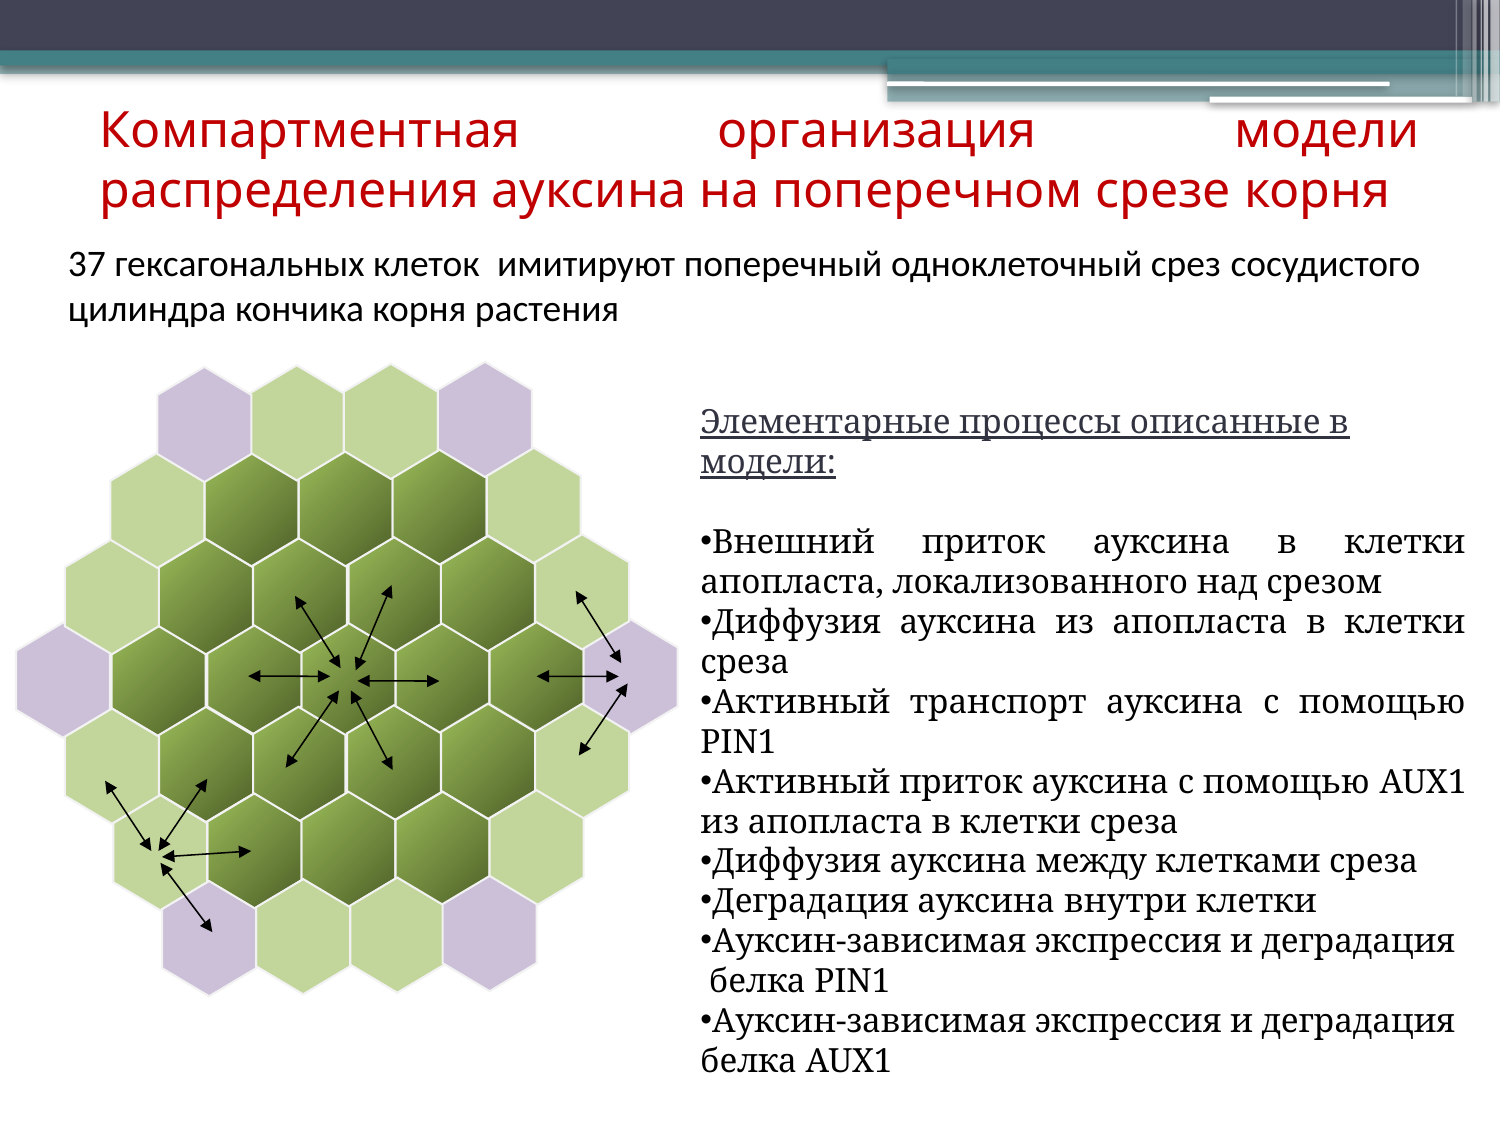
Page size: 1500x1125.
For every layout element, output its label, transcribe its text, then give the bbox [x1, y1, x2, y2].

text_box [15, 361, 678, 997]
text_box 37 гексагональных клеток имитируют поперечный одноклеточный срез сосудистого цилиндра кончика корня растения [53, 231, 1436, 337]
text_box Элементарные процессы описанные в модели: Внешний приток ауксина в клетки апопласта, локализованного над срезом Диффузия ауксина из апопласта в клетки среза Активный транспорт ауксина с помощью PIN1 Активный приток ауксина с помощью AUX1 из апопласта в клетки среза Диффузия ауксина между клетками среза Деградация ауксина внутри клетки Ауксин-зависимая экспрессия и деградация белка PIN1 Ауксин-зависимая экспрессия и деградация белка AUX1 [685, 393, 1482, 1087]
title Компартментная организация модели распределения ауксина на поперечном срезе корня [85, 64, 1436, 231]
